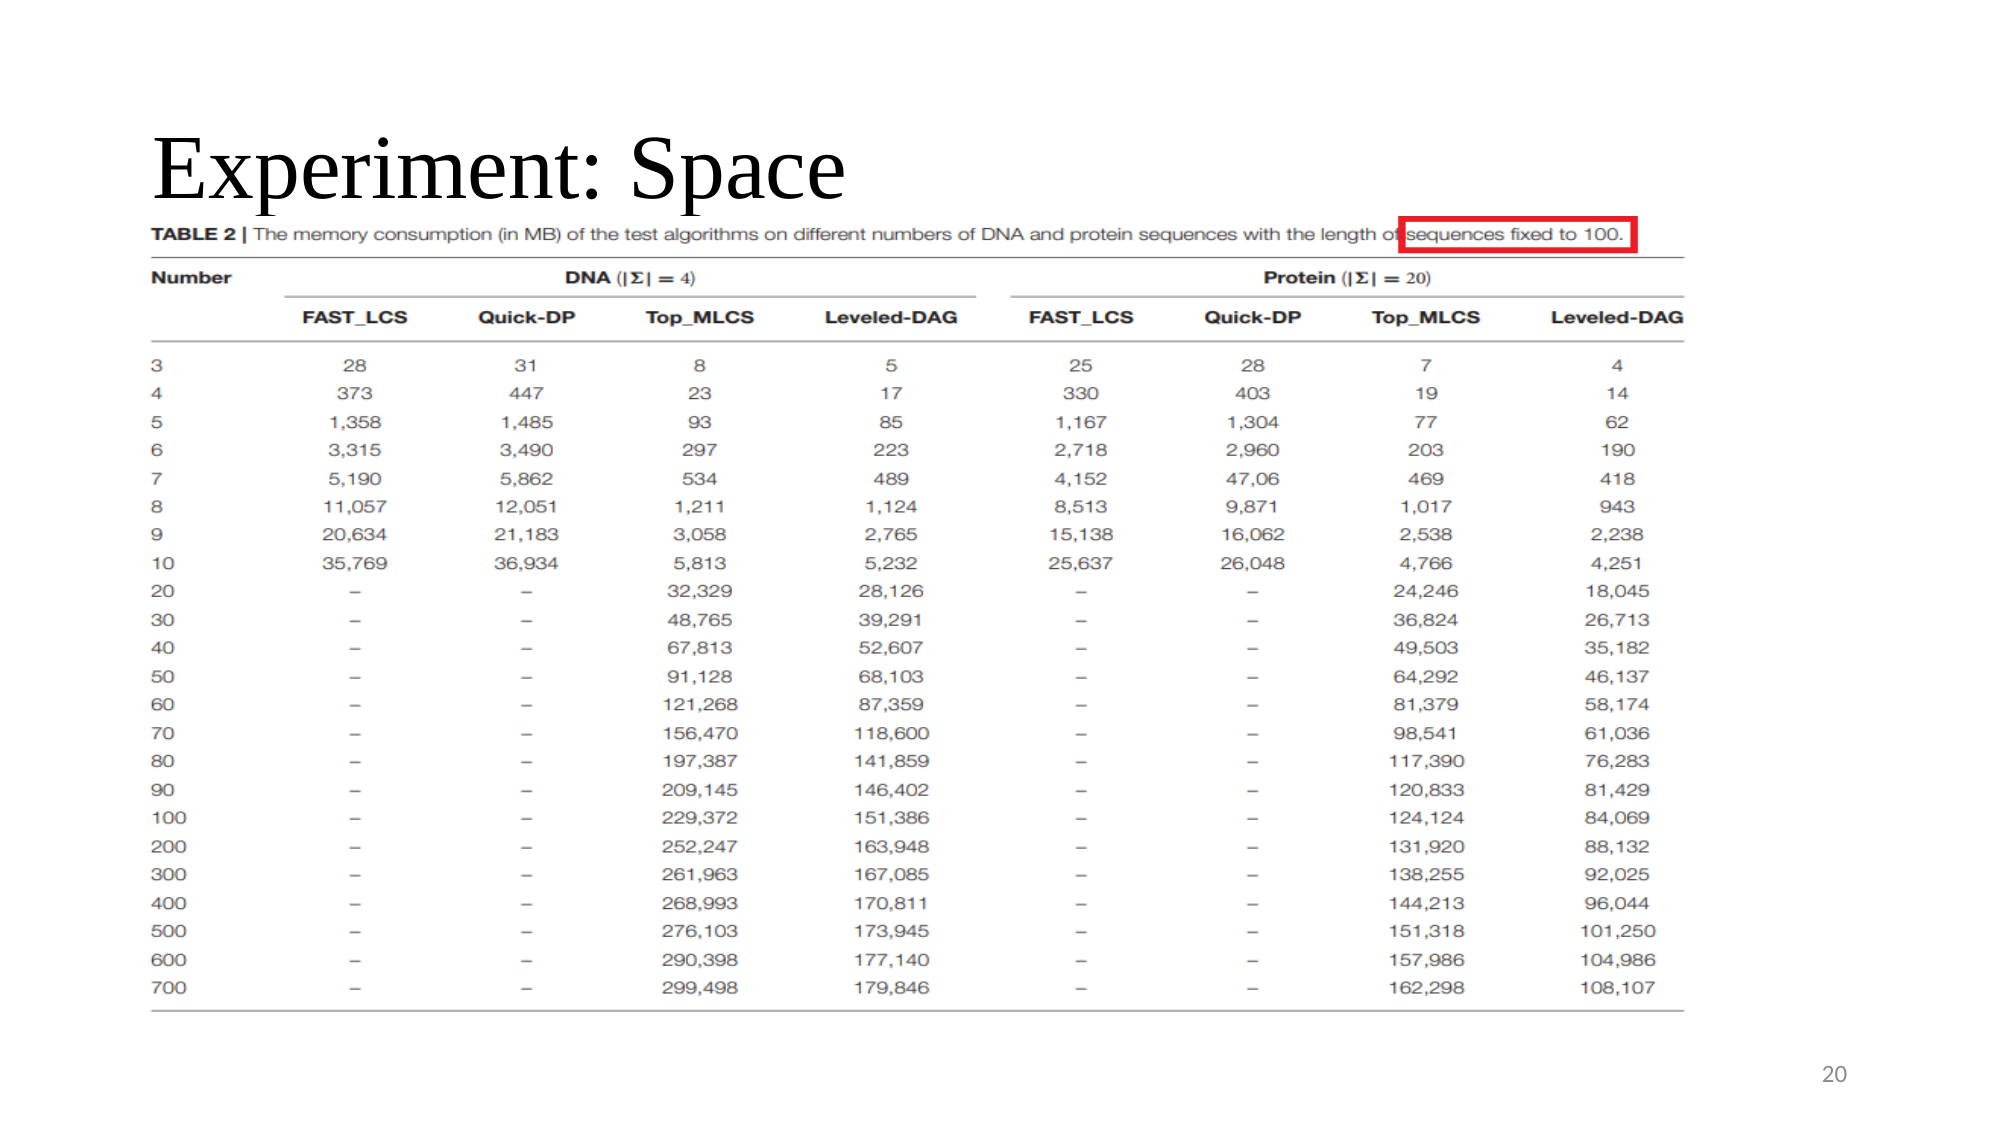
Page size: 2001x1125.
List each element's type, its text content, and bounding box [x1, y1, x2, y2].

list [137, 216, 1705, 1025]
slide_number 20 [1412, 1042, 1863, 1103]
title Experiment: Space [137, 59, 1863, 278]
